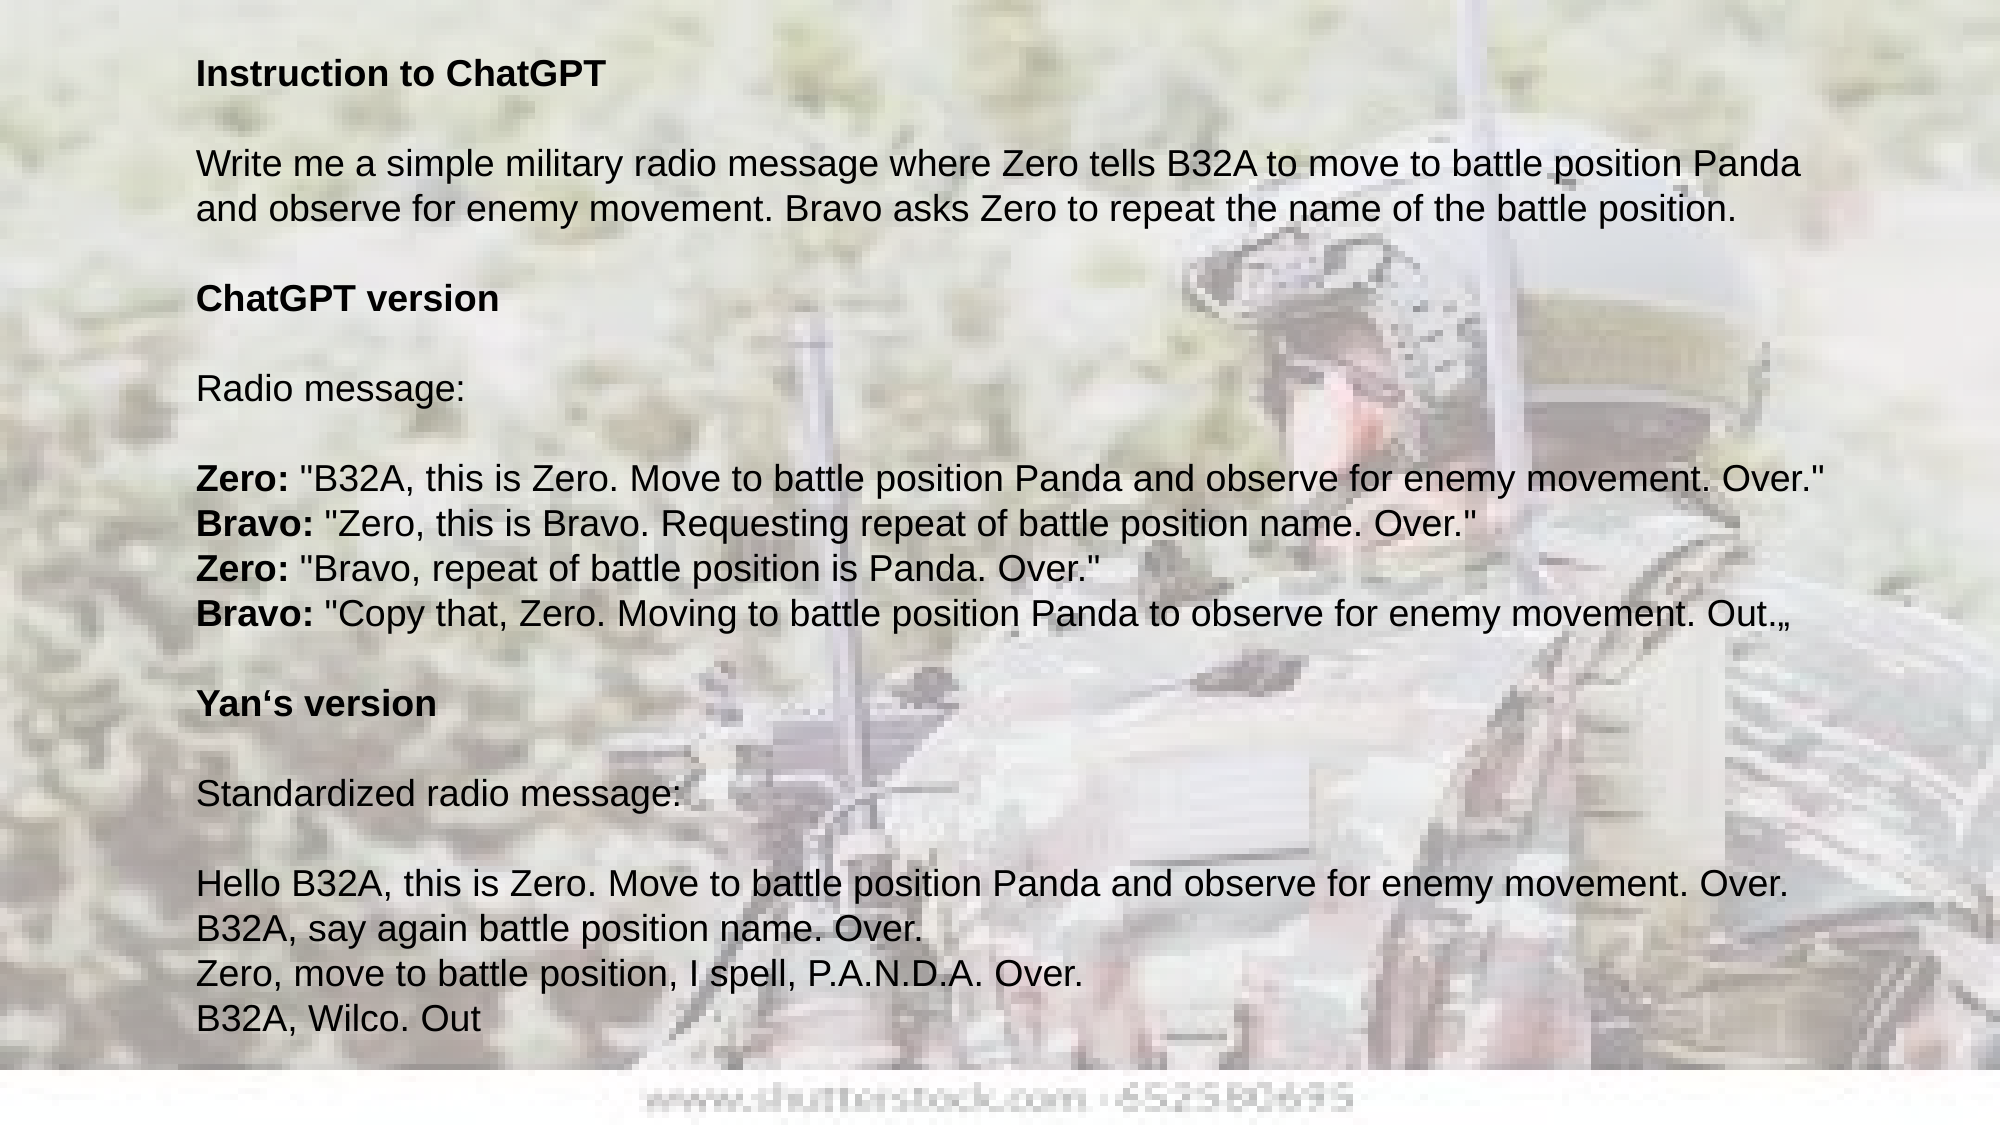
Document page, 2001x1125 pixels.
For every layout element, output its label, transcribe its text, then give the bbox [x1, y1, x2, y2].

title Instruction to ChatGPT Write me a simple military radio message where Zero tells B32A to move to battle position Panda and observe for enemy movement. Bravo asks Zero to repeat the name of the battle position. ChatGPT version Radio message: Zero: "B32A, this is Zero. Move to battle position Panda and observe for enemy movement. Over." Bravo: "Zero, this is Bravo. Requesting repeat of battle position name. Over." Zero: "Bravo, repeat of battle position is Panda. Over." Bravo: "Copy that, Zero. Moving to battle position Panda to observe for enemy movement. Out.„ Yan‘s version Standardized radio message: Hello B32A, this is Zero. Move to battle position Panda and observe for enemy movement. Over. B32A, say again battle position name. Over. Zero, move to battle position, I spell, P.A.N.D.A. Over. B32A, Wilco. Out [180, 41, 1853, 1125]
